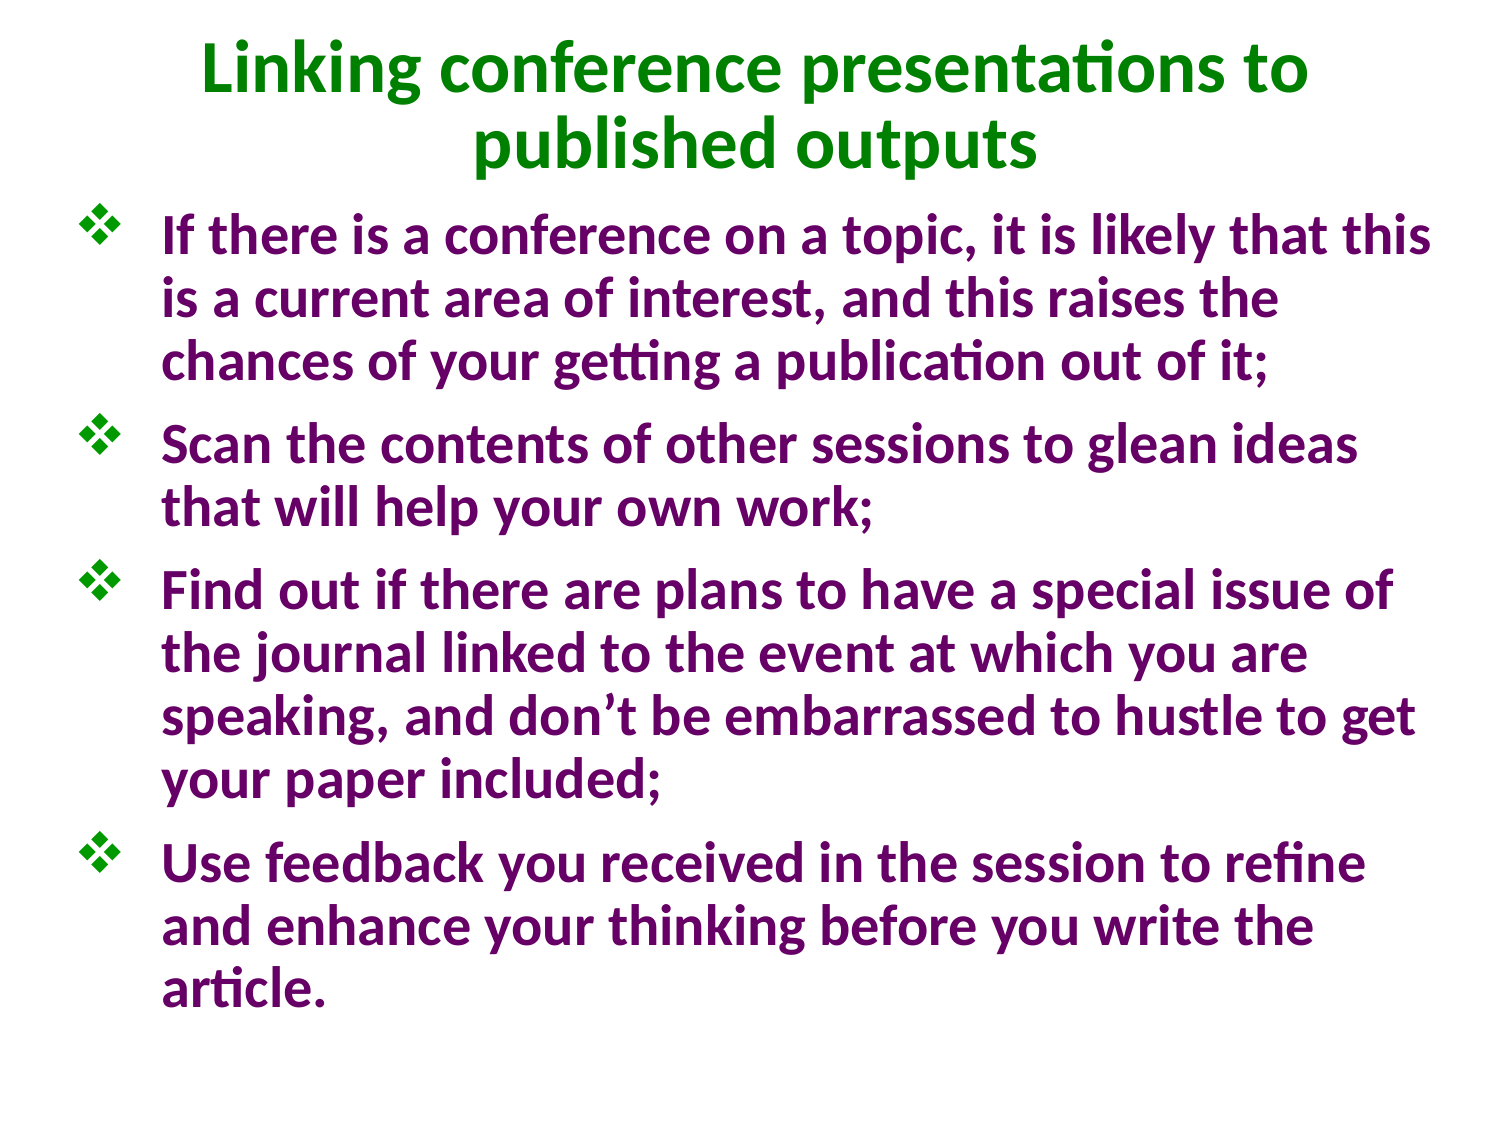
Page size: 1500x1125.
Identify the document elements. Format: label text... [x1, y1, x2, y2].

list If there is a conference on a topic, it is likely that this is a current area of interest, and this raises the chances of your getting a publication out of it; Scan the contents of other sessions to glean ideas that will help your own work; Find out if there are plans to have a special issue of the journal linked to the event at which you are speaking, and don’t be embarrassed to hustle to get your paper included; Use feedback you received in the session to refine and enhance your thinking before you write the article. [58, 196, 1471, 963]
title Linking conference presentations to published outputs [40, 30, 1471, 185]
